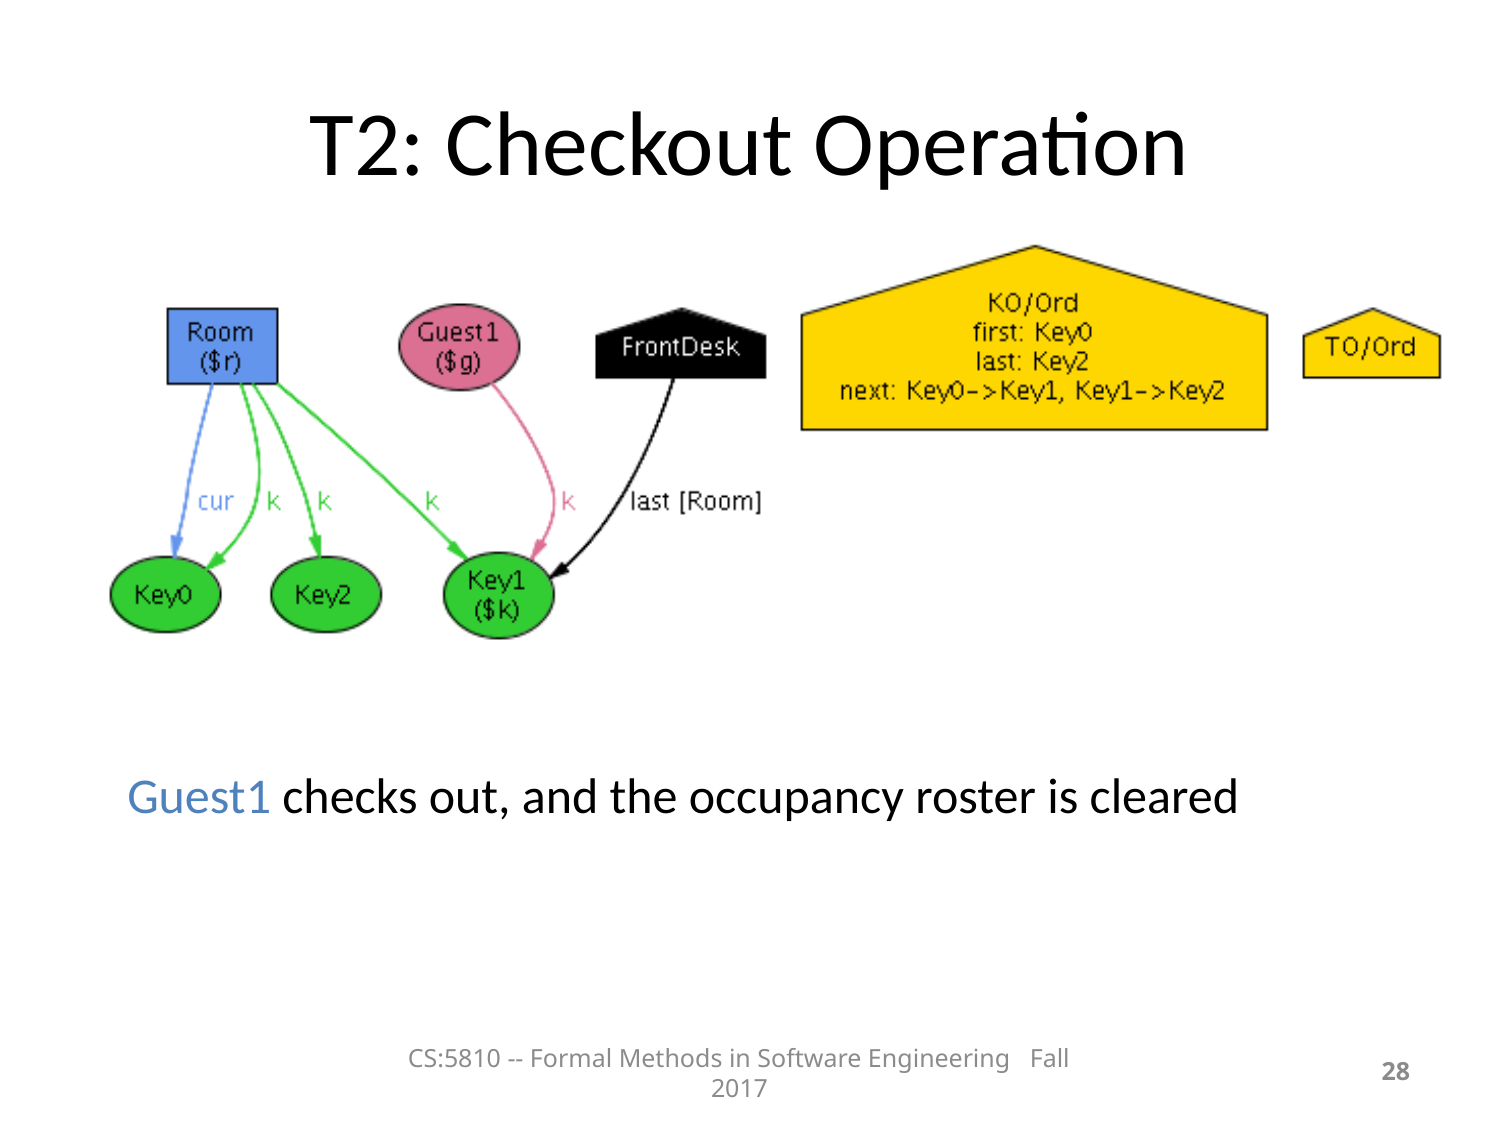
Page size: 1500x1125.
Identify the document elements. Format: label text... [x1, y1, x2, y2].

text_box <number> [1105, 1042, 1425, 1103]
text_box T2: Checkout Operation [75, 45, 1425, 233]
picture [91, 229, 1478, 668]
text_box CS:5810 -- Formal Methods in Software Engineering Fall 2017 [374, 1042, 1105, 1103]
text_box Guest1 checks out, and the occupancy roster is cleared [112, 756, 1450, 1050]
